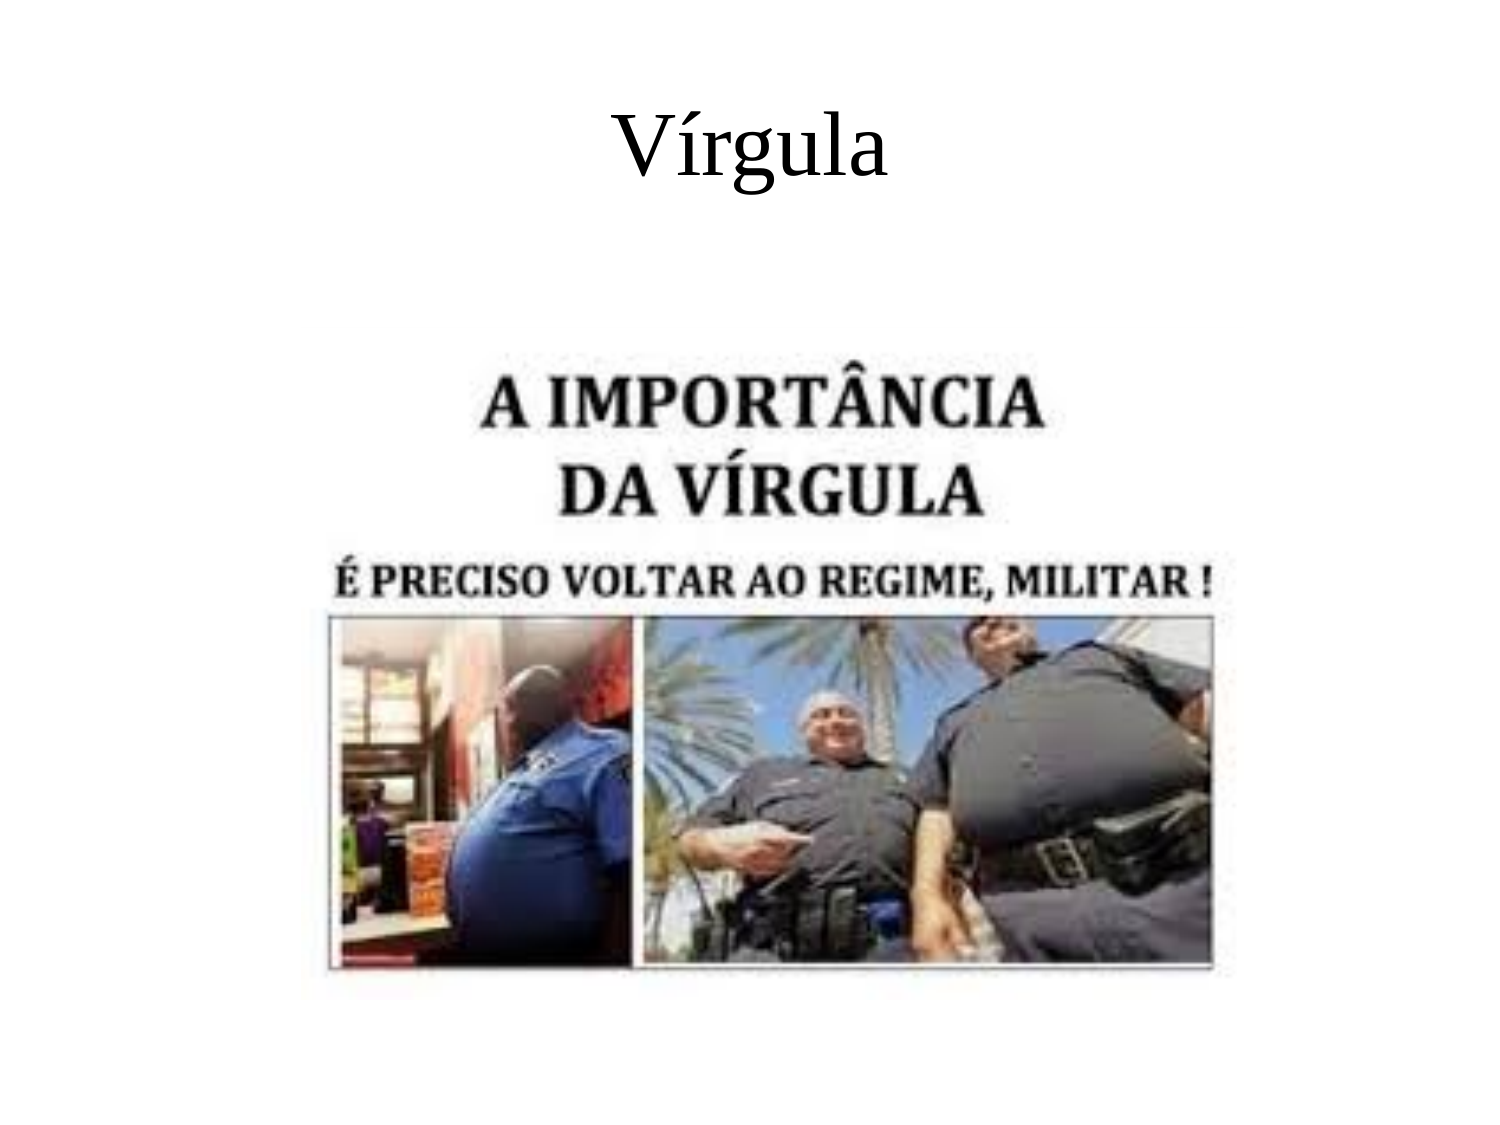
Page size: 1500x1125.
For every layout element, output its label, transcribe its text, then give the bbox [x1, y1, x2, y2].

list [300, 326, 1244, 1000]
title Vírgula [75, 45, 1425, 233]
